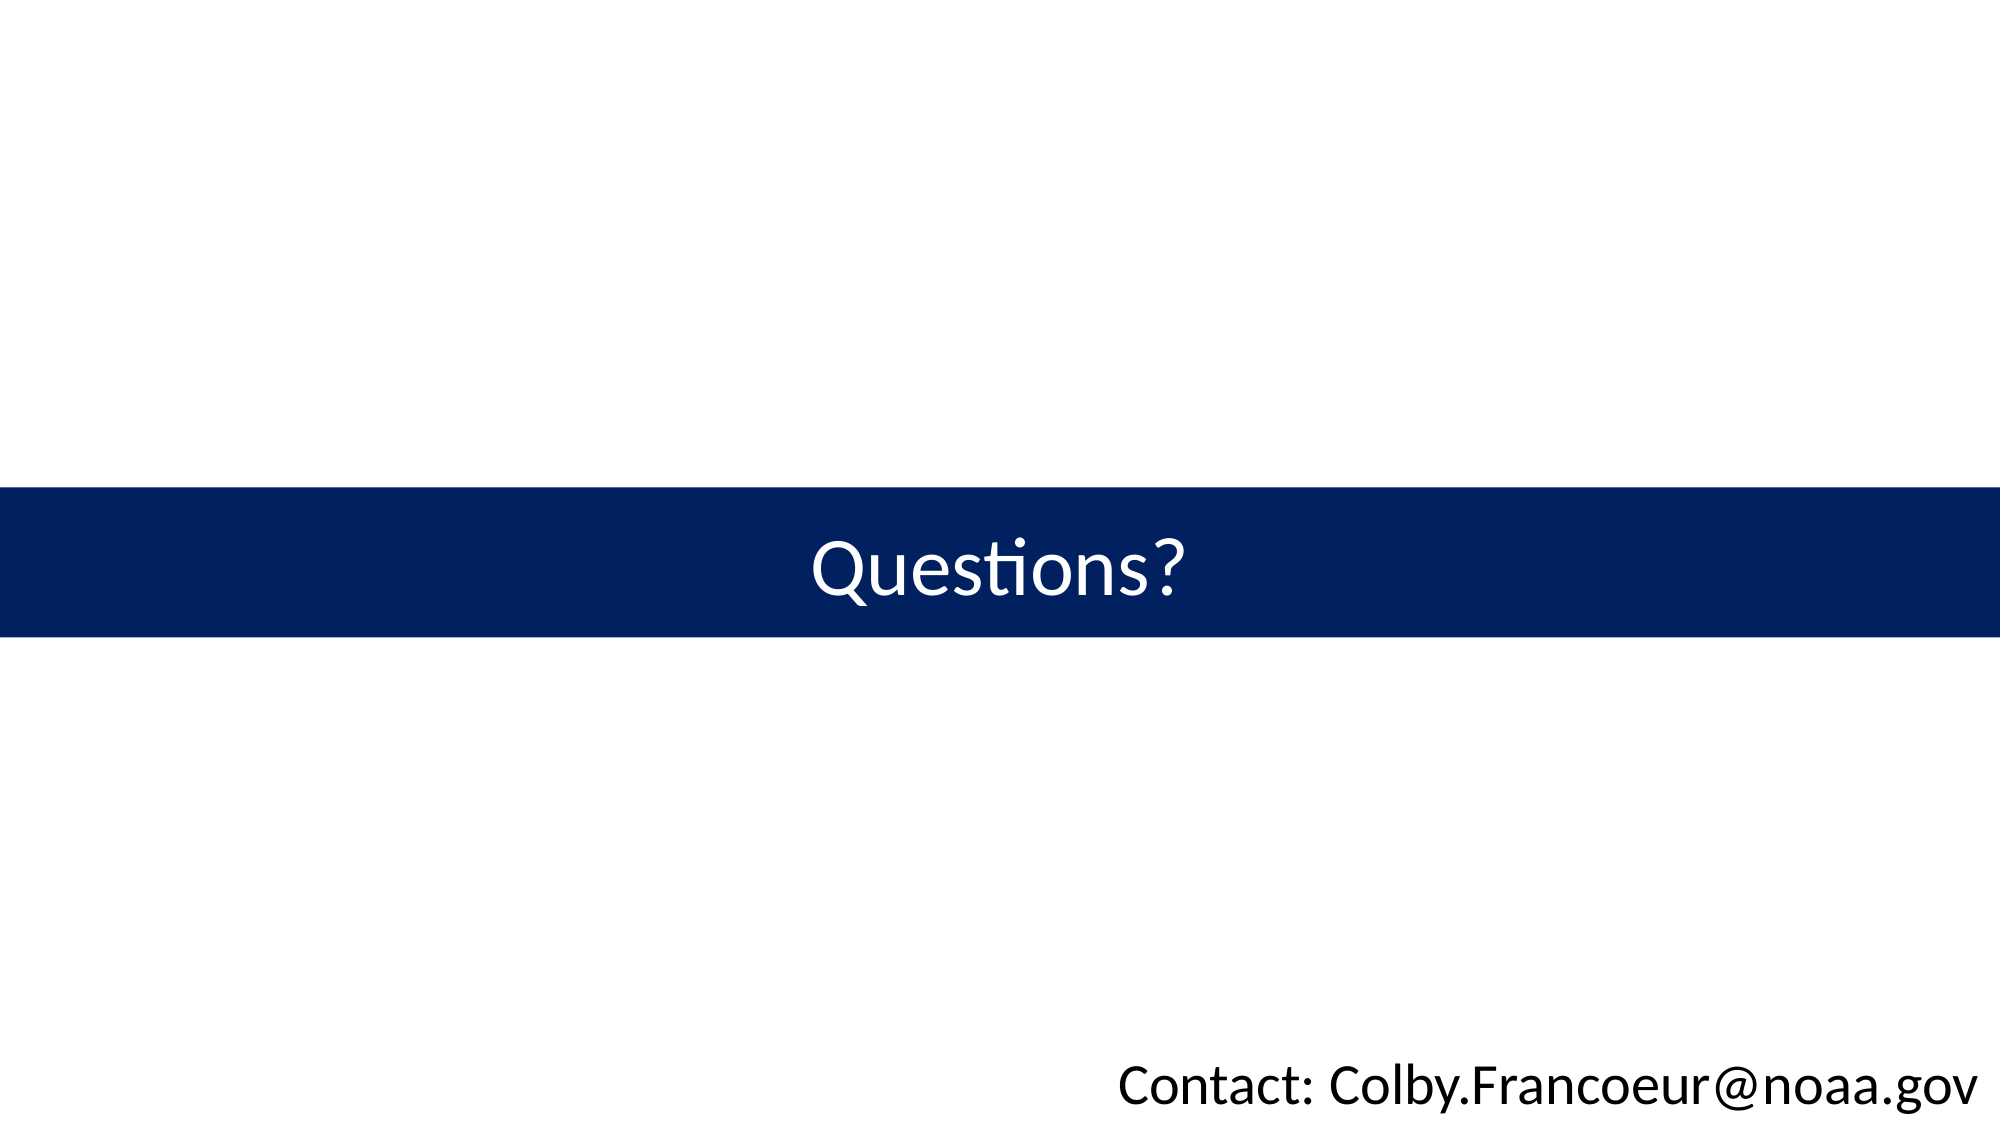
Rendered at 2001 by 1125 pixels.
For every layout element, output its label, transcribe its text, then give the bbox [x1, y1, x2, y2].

text_box Questions? [0, 486, 2000, 638]
text_box Contact: Colby.Francoeur@noaa.gov [1103, 1039, 2000, 1124]
